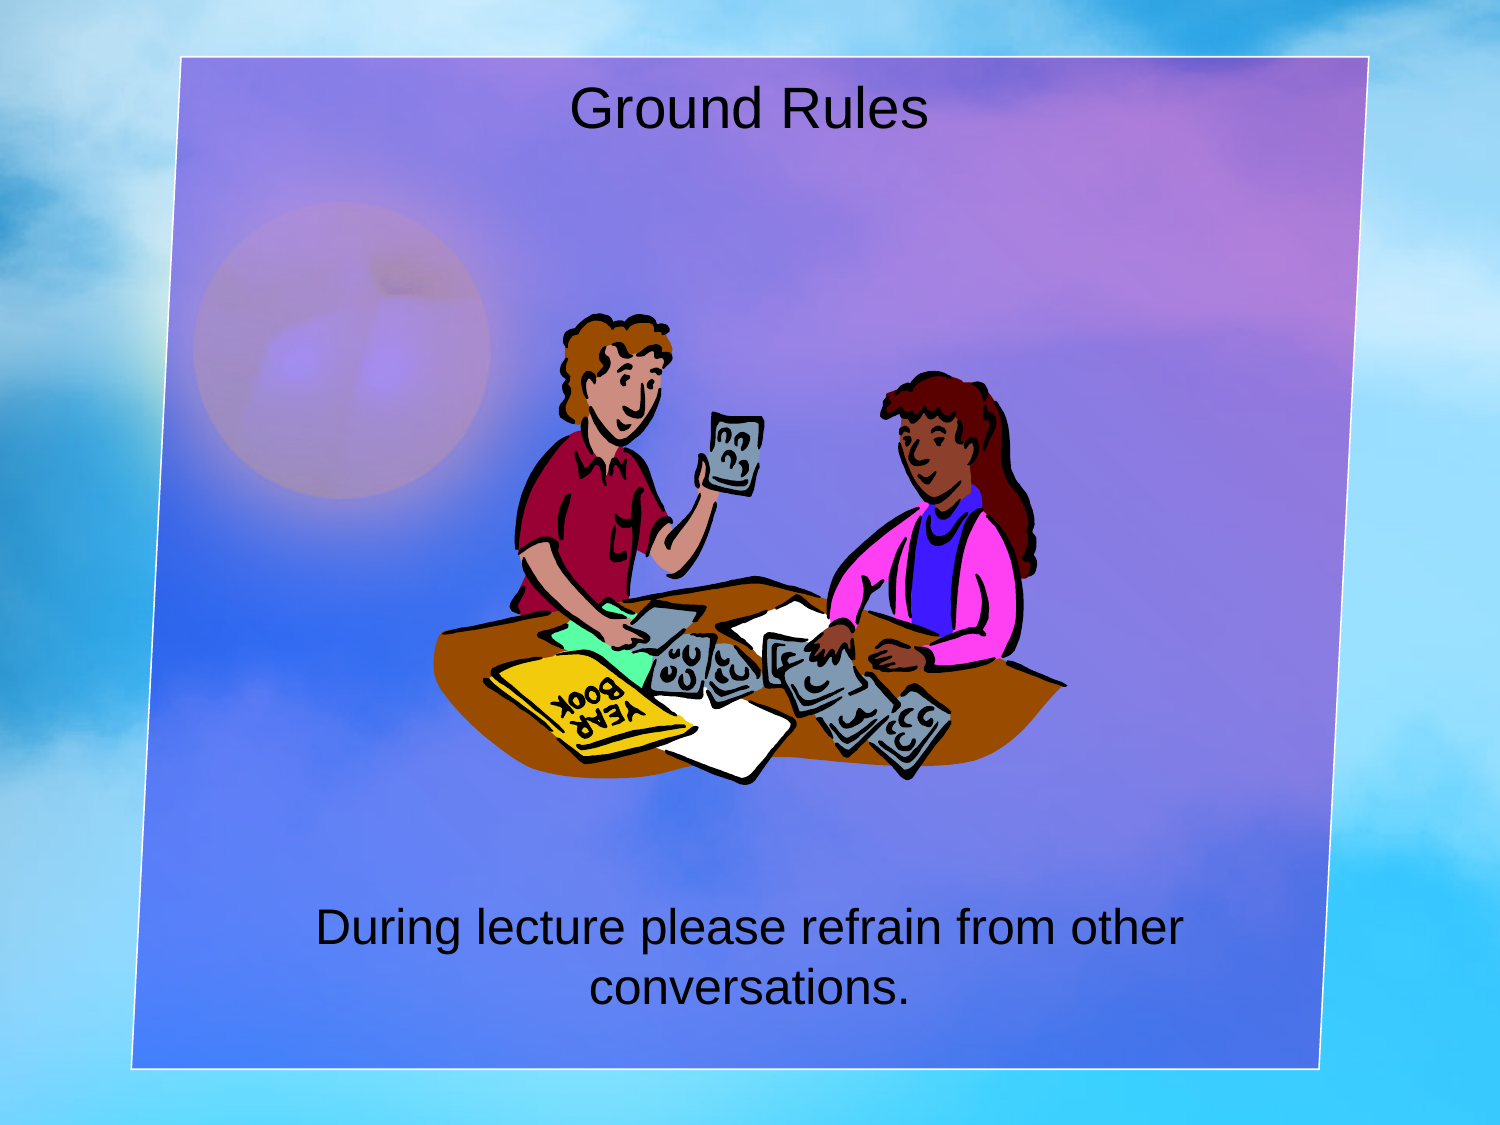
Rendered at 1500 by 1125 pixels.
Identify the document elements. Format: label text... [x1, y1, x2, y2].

text_box During lecture please refrain from other conversations. [187, 887, 1313, 1023]
text_box [131, 56, 1369, 1070]
picture [0, 0, 1500, 1125]
text_box Ground Rules [456, 62, 1044, 148]
